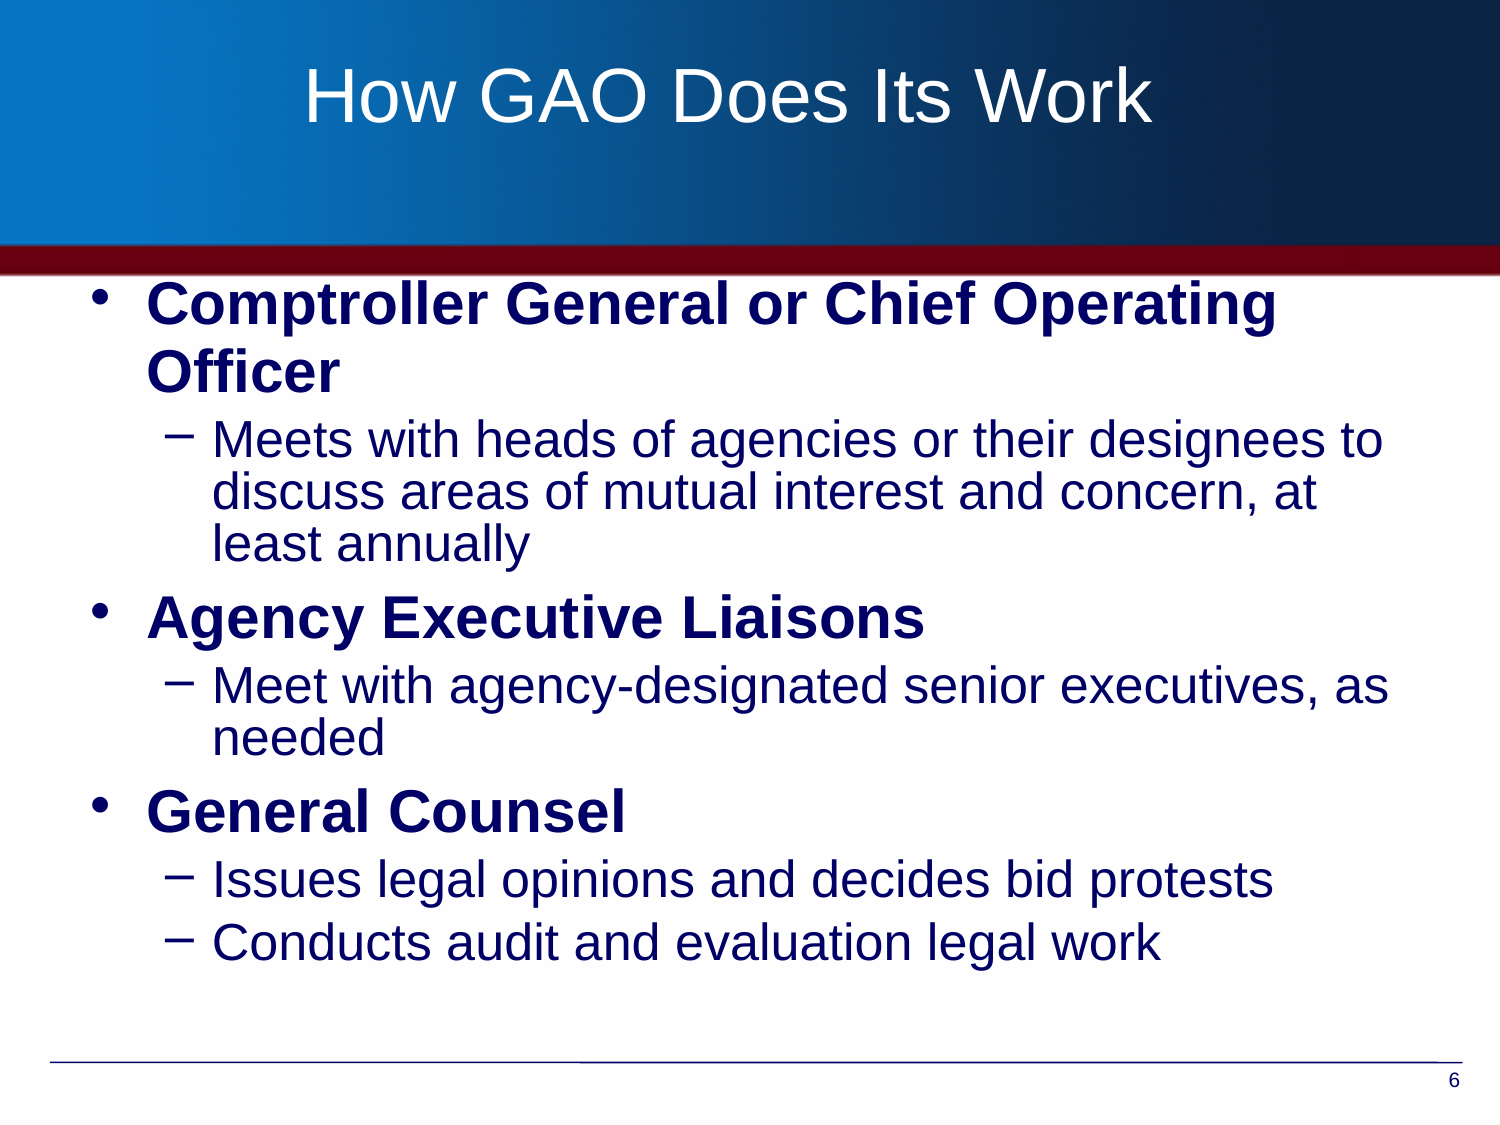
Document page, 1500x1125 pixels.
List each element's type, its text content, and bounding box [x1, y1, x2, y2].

list Comptroller General or Chief Operating Officer Meets with heads of agencies or their designees to discuss areas of mutual interest and concern, at least annually Agency Executive Liaisons Meet with agency-designated senior executives, as needed General Counsel Issues legal opinions and decides bid protests Conducts audit and evaluation legal work [74, 262, 1426, 1088]
title How GAO Does Its Work [74, 44, 1426, 233]
slide_number 6 [1124, 1059, 1476, 1125]
picture [0, 0, 1500, 1109]
